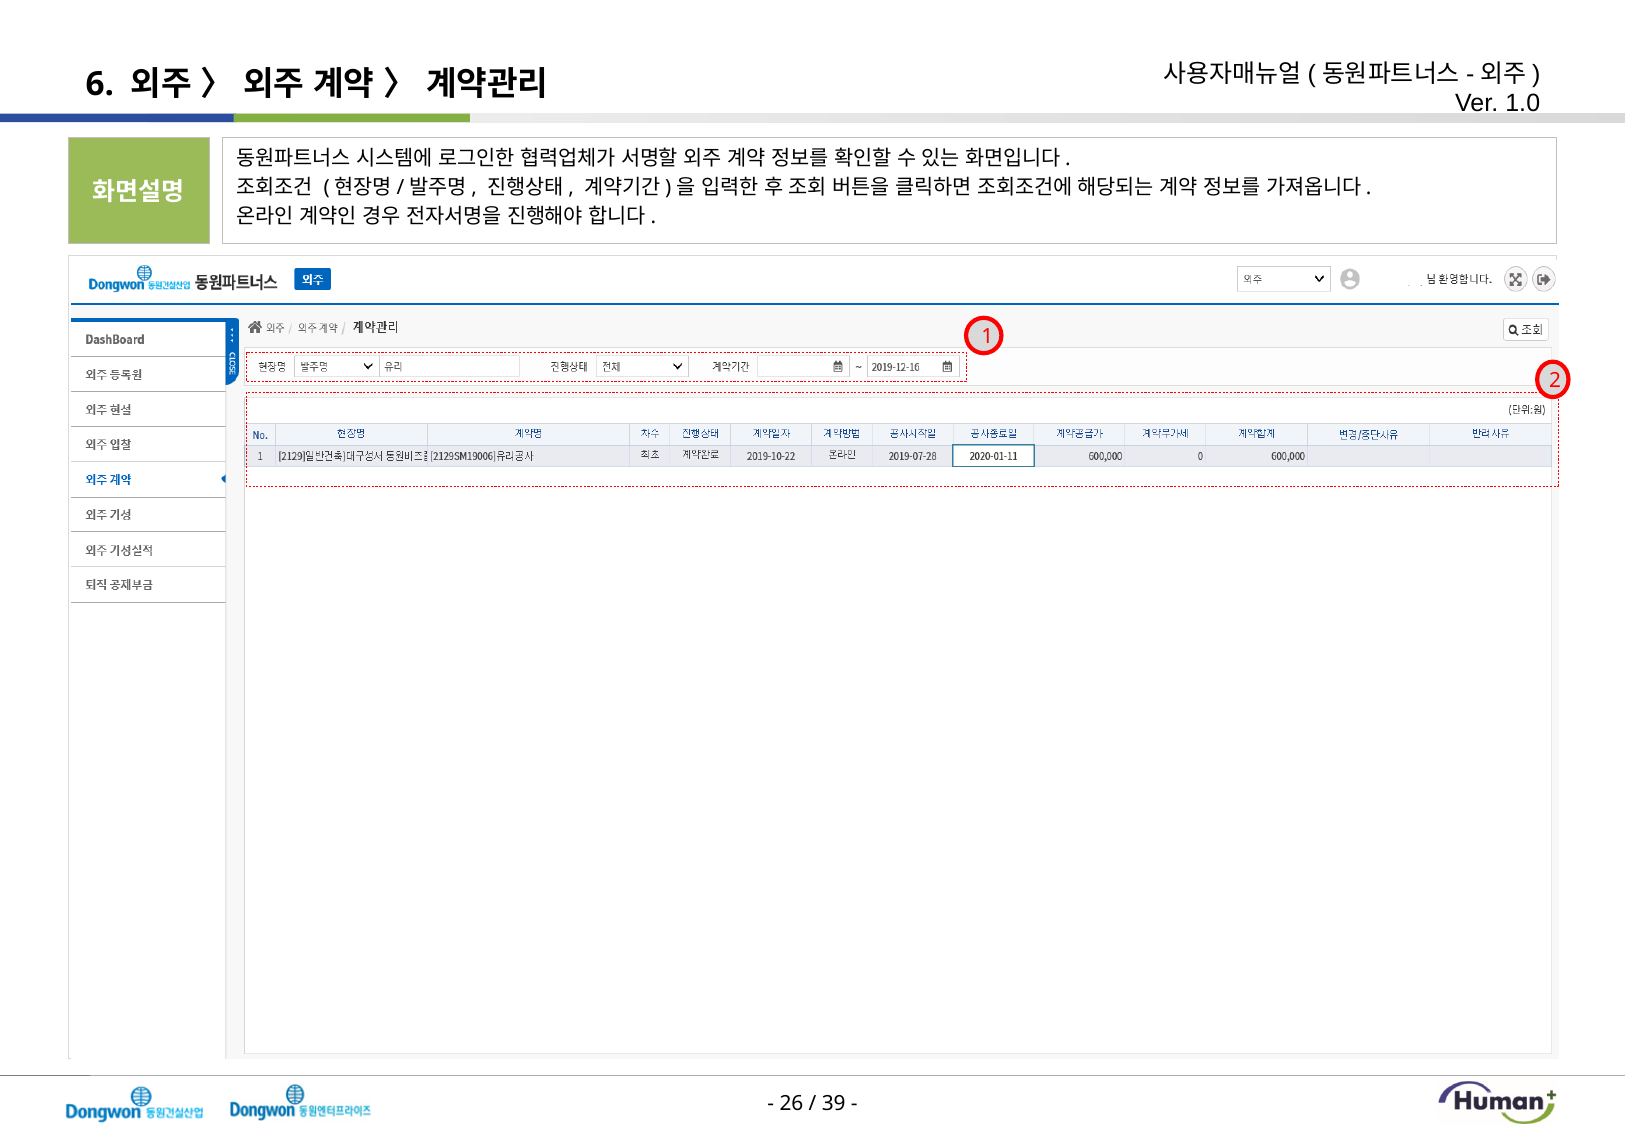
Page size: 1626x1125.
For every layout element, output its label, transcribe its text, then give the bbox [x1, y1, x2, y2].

list 동원파트너스 시스템에 로그인한 협력업체가 서명할 외주 계약 정보를 확인할 수 있는 화면입니다. 조회조건 (현장명/발주명, 진행상태, 계약기간)을 입력한 후 조회 버튼을 클릭하면 조회조건에 해당되는 계약 정보를 가져옵니다. 온라인 계약인 경우 전자서명을 진행해야 합니다. [221, 137, 1557, 244]
picture [71, 260, 1559, 1059]
title 6. 외주 〉 외주 계약 〉 계약관리 [70, 51, 1085, 114]
picture [229, 1083, 372, 1122]
picture [1436, 1077, 1557, 1125]
picture [62, 1083, 205, 1124]
text_box 2 [1563, 363, 1571, 396]
